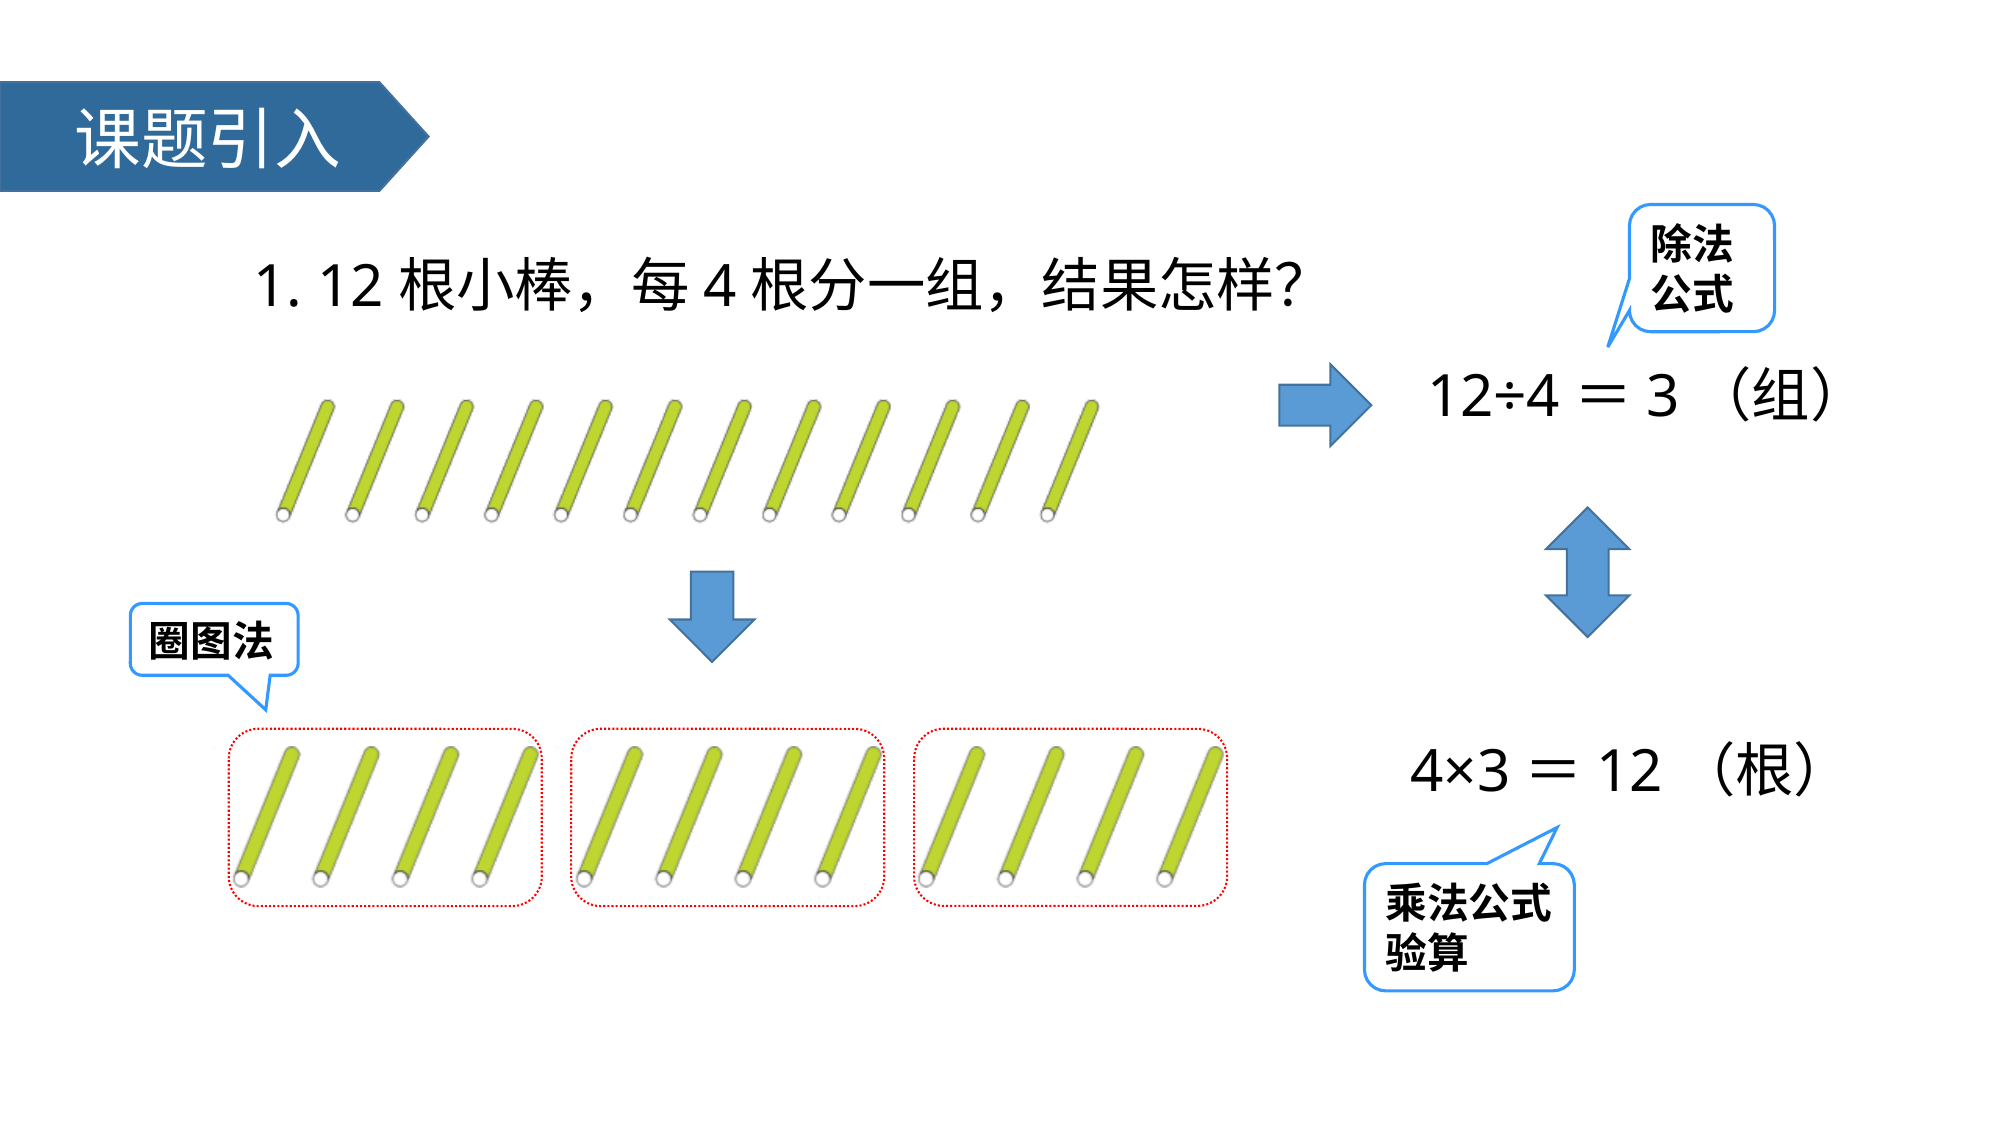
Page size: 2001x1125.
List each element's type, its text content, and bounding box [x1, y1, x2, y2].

text_box 12÷4＝3（组） [1289, 315, 1920, 435]
text_box 课题引入 [0, 82, 429, 191]
text_box [1543, 505, 1632, 639]
text_box 乘法公式验算 [1364, 827, 1575, 991]
text_box 圈图法 [130, 603, 299, 710]
text_box 除法公式 [1607, 204, 1775, 348]
text_box [667, 570, 757, 664]
text_box [1278, 361, 1373, 449]
picture [267, 389, 1105, 561]
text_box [204, 723, 1232, 925]
text_box 1. 12根小棒，每4根分一组，结果怎样？ [238, 241, 1290, 326]
text_box 4×3＝12（根） [1272, 690, 1903, 811]
